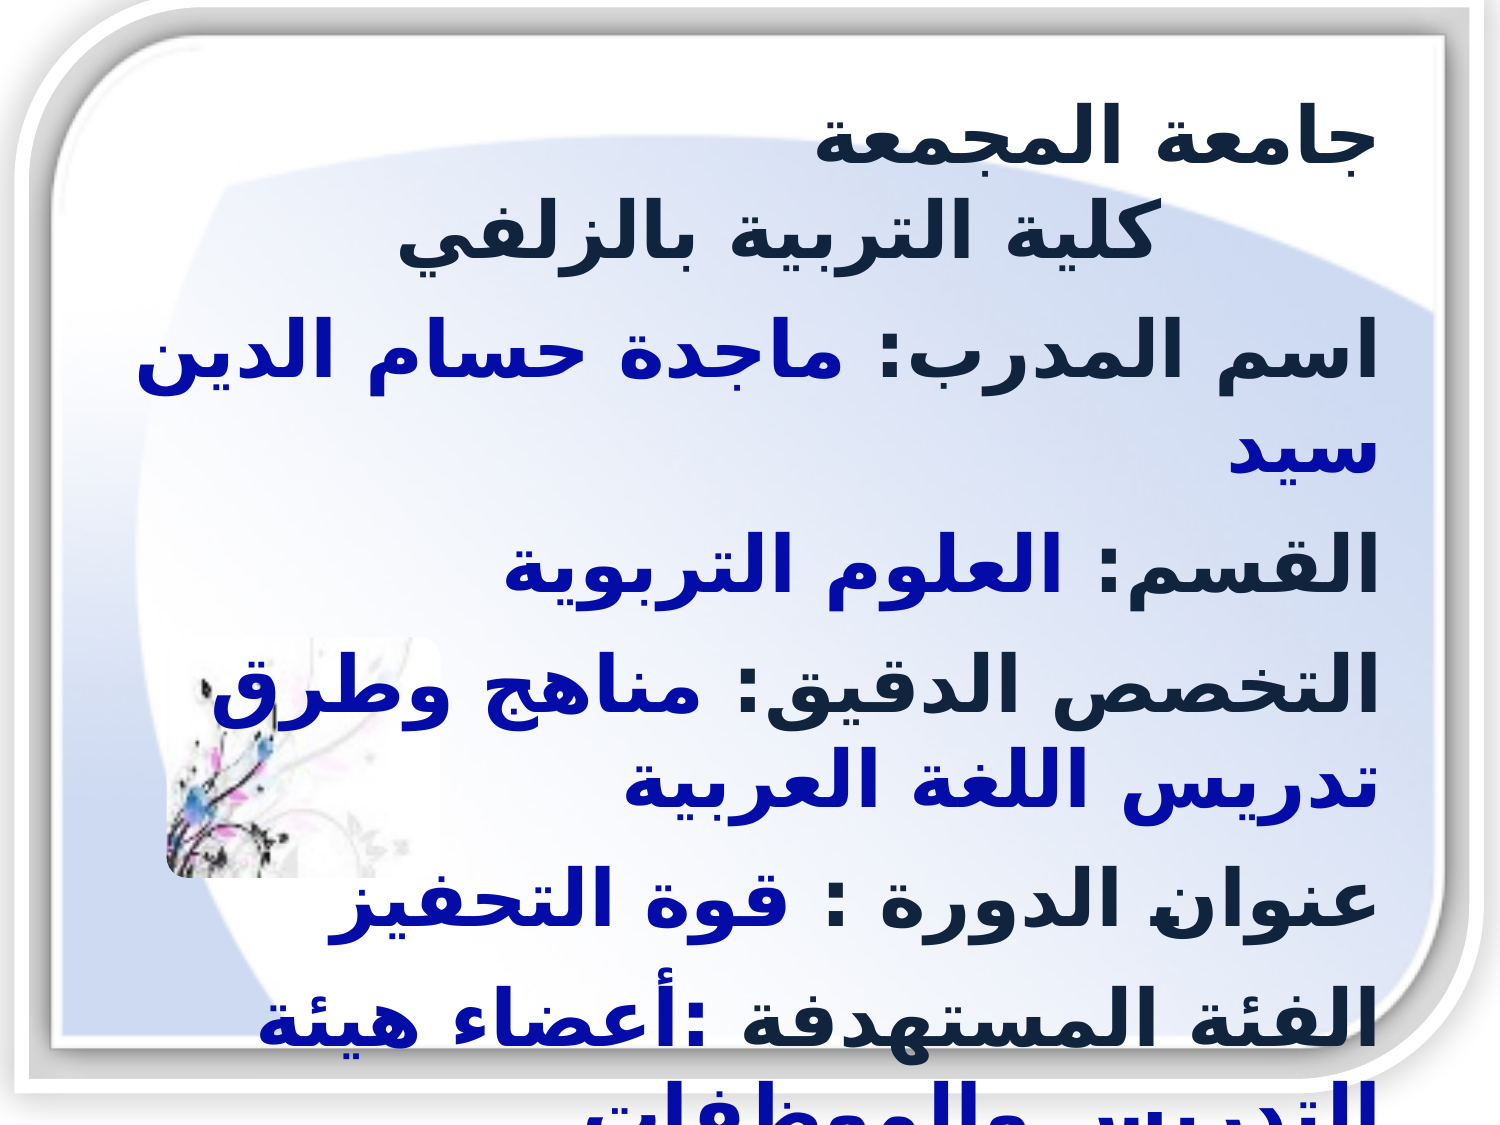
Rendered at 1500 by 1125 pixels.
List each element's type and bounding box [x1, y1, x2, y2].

text_box [21, 0, 1477, 1087]
